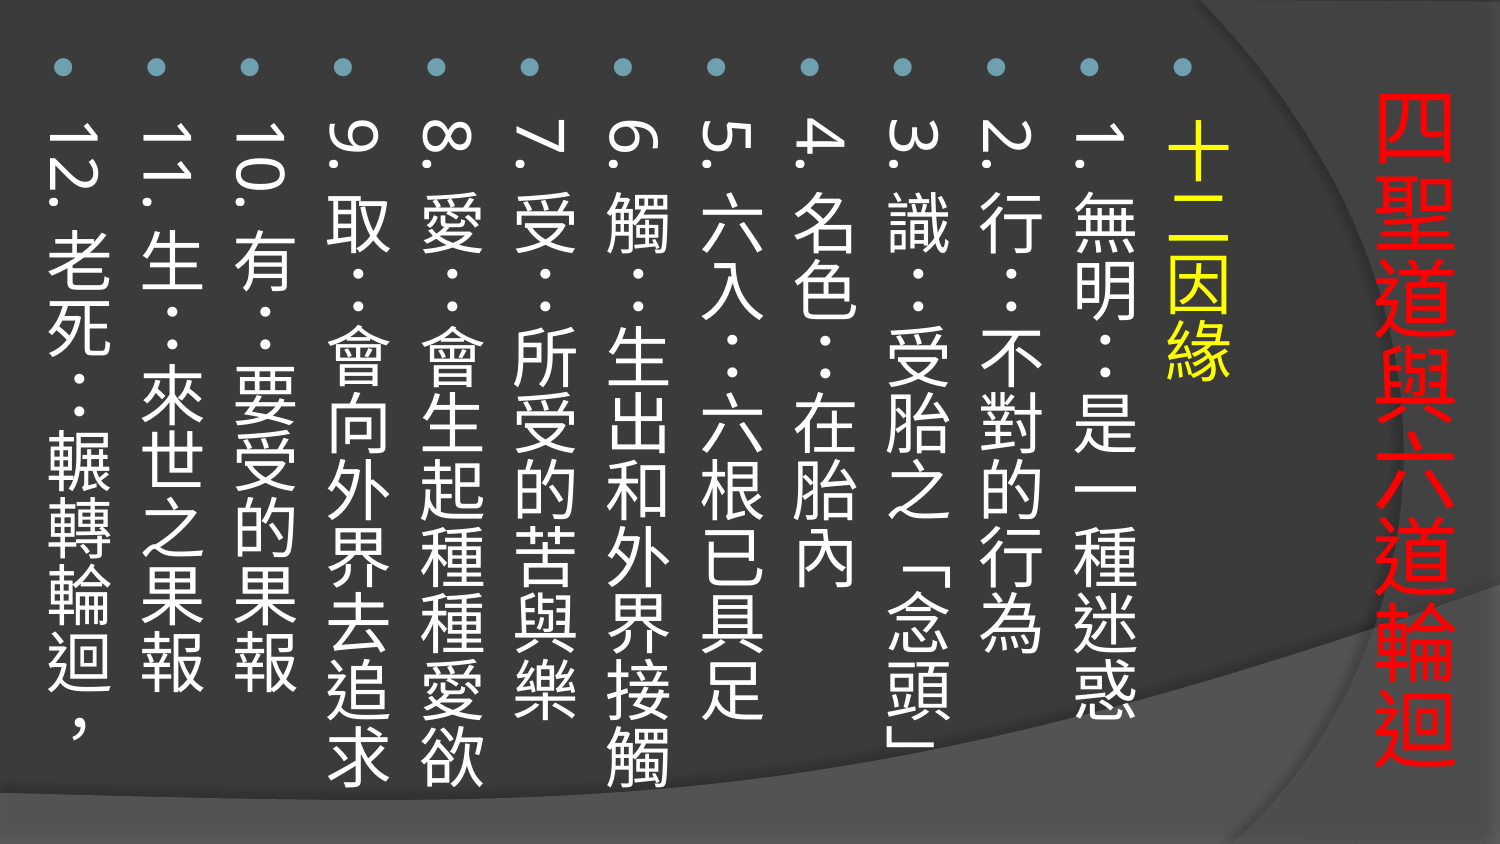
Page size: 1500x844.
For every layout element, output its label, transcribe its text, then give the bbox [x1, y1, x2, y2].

title 四聖道與六道輪迴 [1377, 43, 1473, 812]
list 十二因緣 1.無明：是一種迷惑 2.行：不對的行為 3.識：受胎之「念頭」 4.名色：在胎內 5.六入：六根已具足 6.觸：生出和外界接觸 7.受：所受的苦與樂 8.愛：會生起種種愛欲 9.取：會向外界去追求 10.有：要受的果報 11.生：來世之果報 12.老死：輾轉輪迴， [29, 33, 1377, 812]
